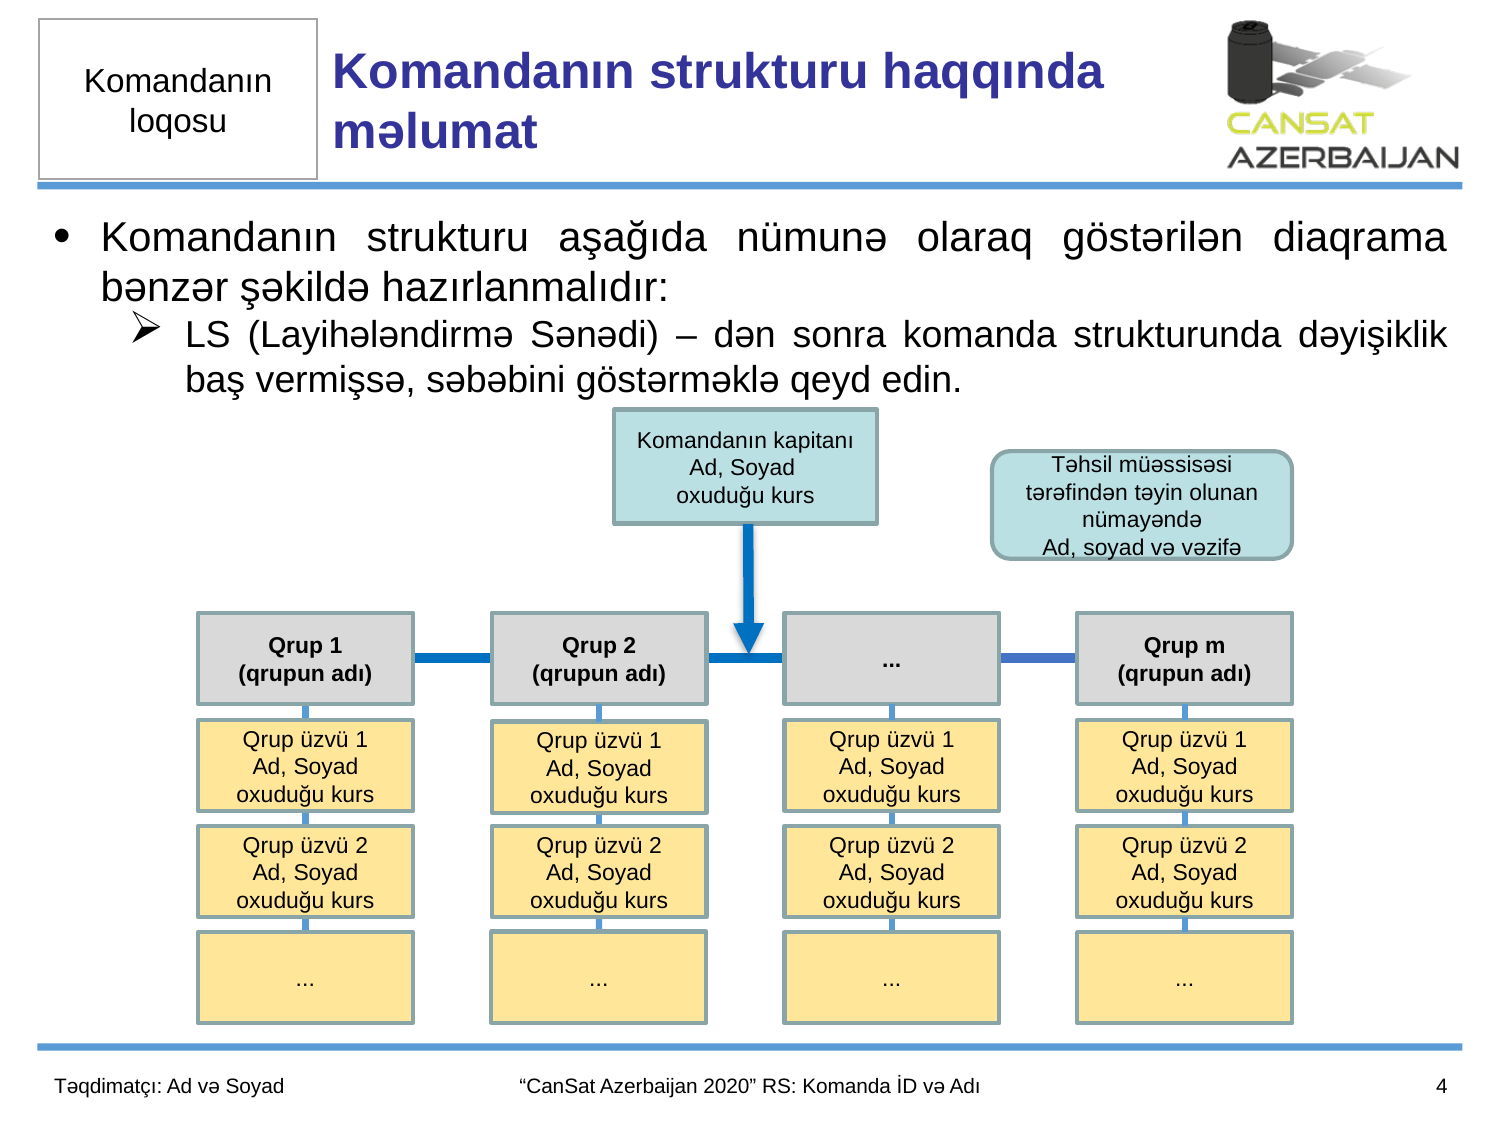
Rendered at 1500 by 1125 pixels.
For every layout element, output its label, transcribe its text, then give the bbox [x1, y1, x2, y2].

footer “CanSat Azerbaijan 2020” RS: Komanda İD və Adı [398, 1055, 1103, 1115]
text_box Komandanın strukturu aşağıda nümunə olaraq göstərilən diaqrama bənzər şəkildə hazırlanmalıdır: LS (Layihələndirmə Sənədi) – dən sonra komanda strukturunda dəyişiklik baş vermişsə, səbəbini göstərməklə qeyd edin. [38, 202, 1463, 408]
picture [1217, 5, 1463, 178]
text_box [197, 409, 1293, 1024]
slide_number 4 [1312, 1055, 1463, 1115]
text_box Komandanın strukturu haqqında məlumat [317, 19, 1218, 179]
slide_number Təqdimatçı: Ad və Soyad [39, 1055, 398, 1115]
